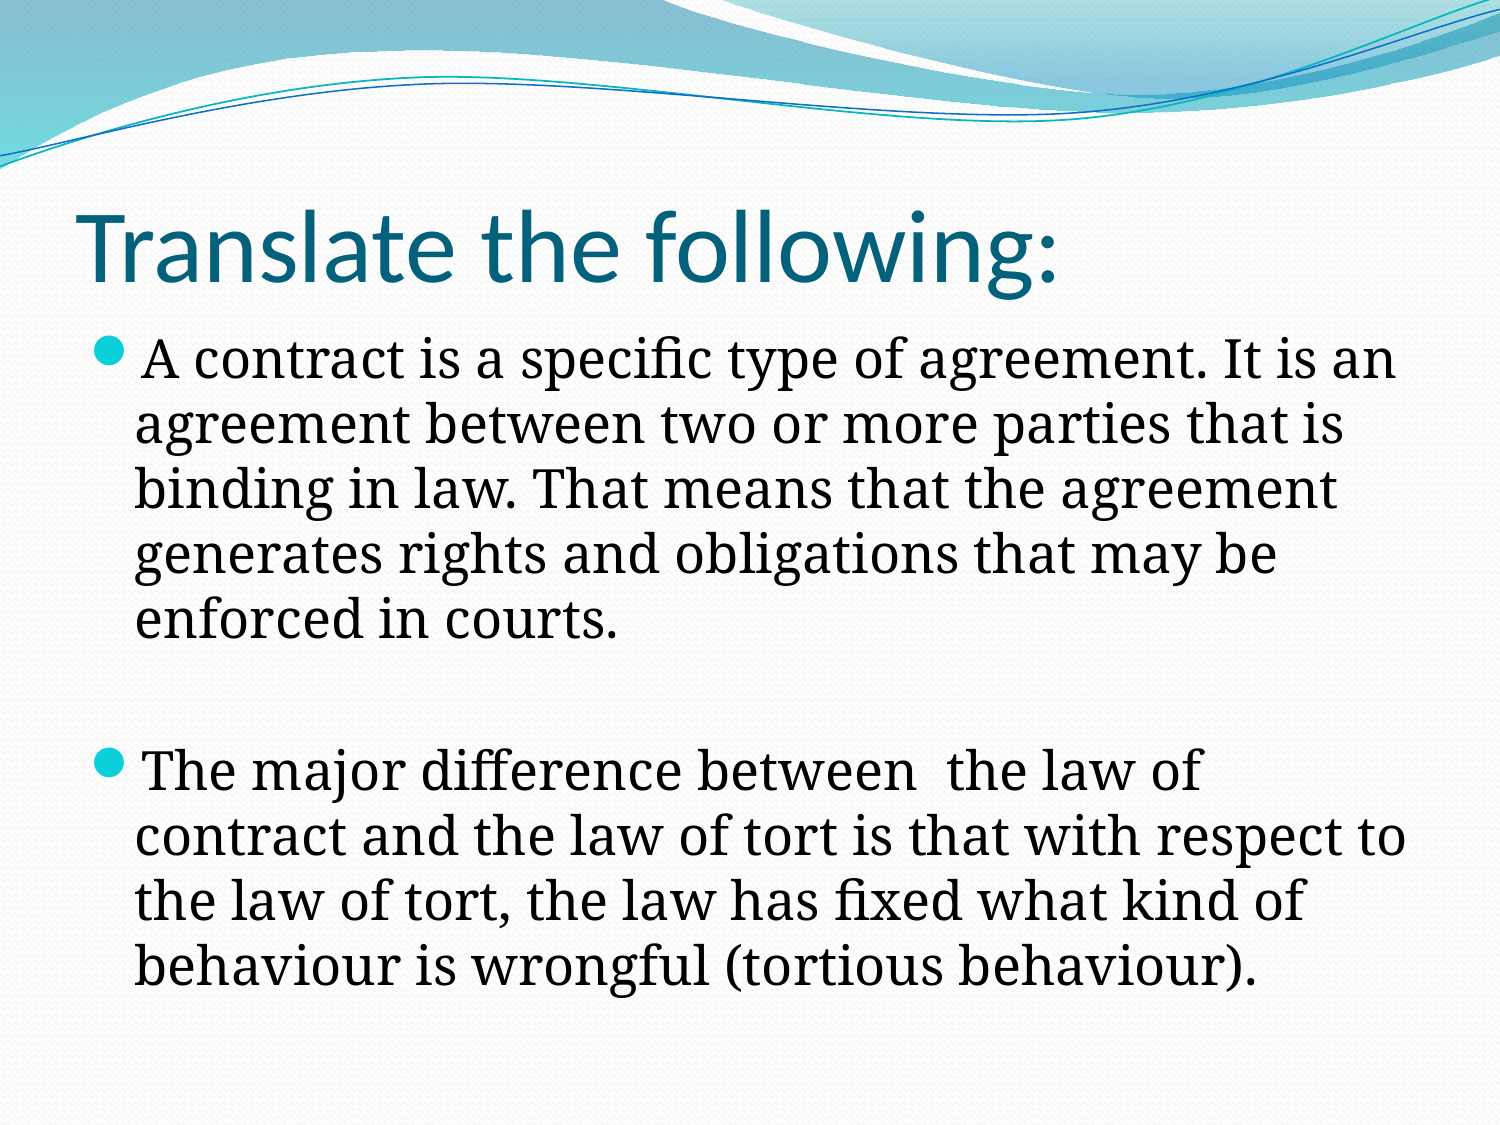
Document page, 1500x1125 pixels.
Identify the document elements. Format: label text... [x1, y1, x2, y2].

list A contract is a specific type of agreement. It is an agreement between two or more parties that is binding in law. That means that the agreement generates rights and obligations that may be enforced in courts. The major difference between the law of contract and the law of tort is that with respect to the law of tort, the law has fixed what kind of behaviour is wrongful (tortious behaviour). [75, 317, 1425, 1038]
title Translate the following: [75, 115, 1425, 303]
